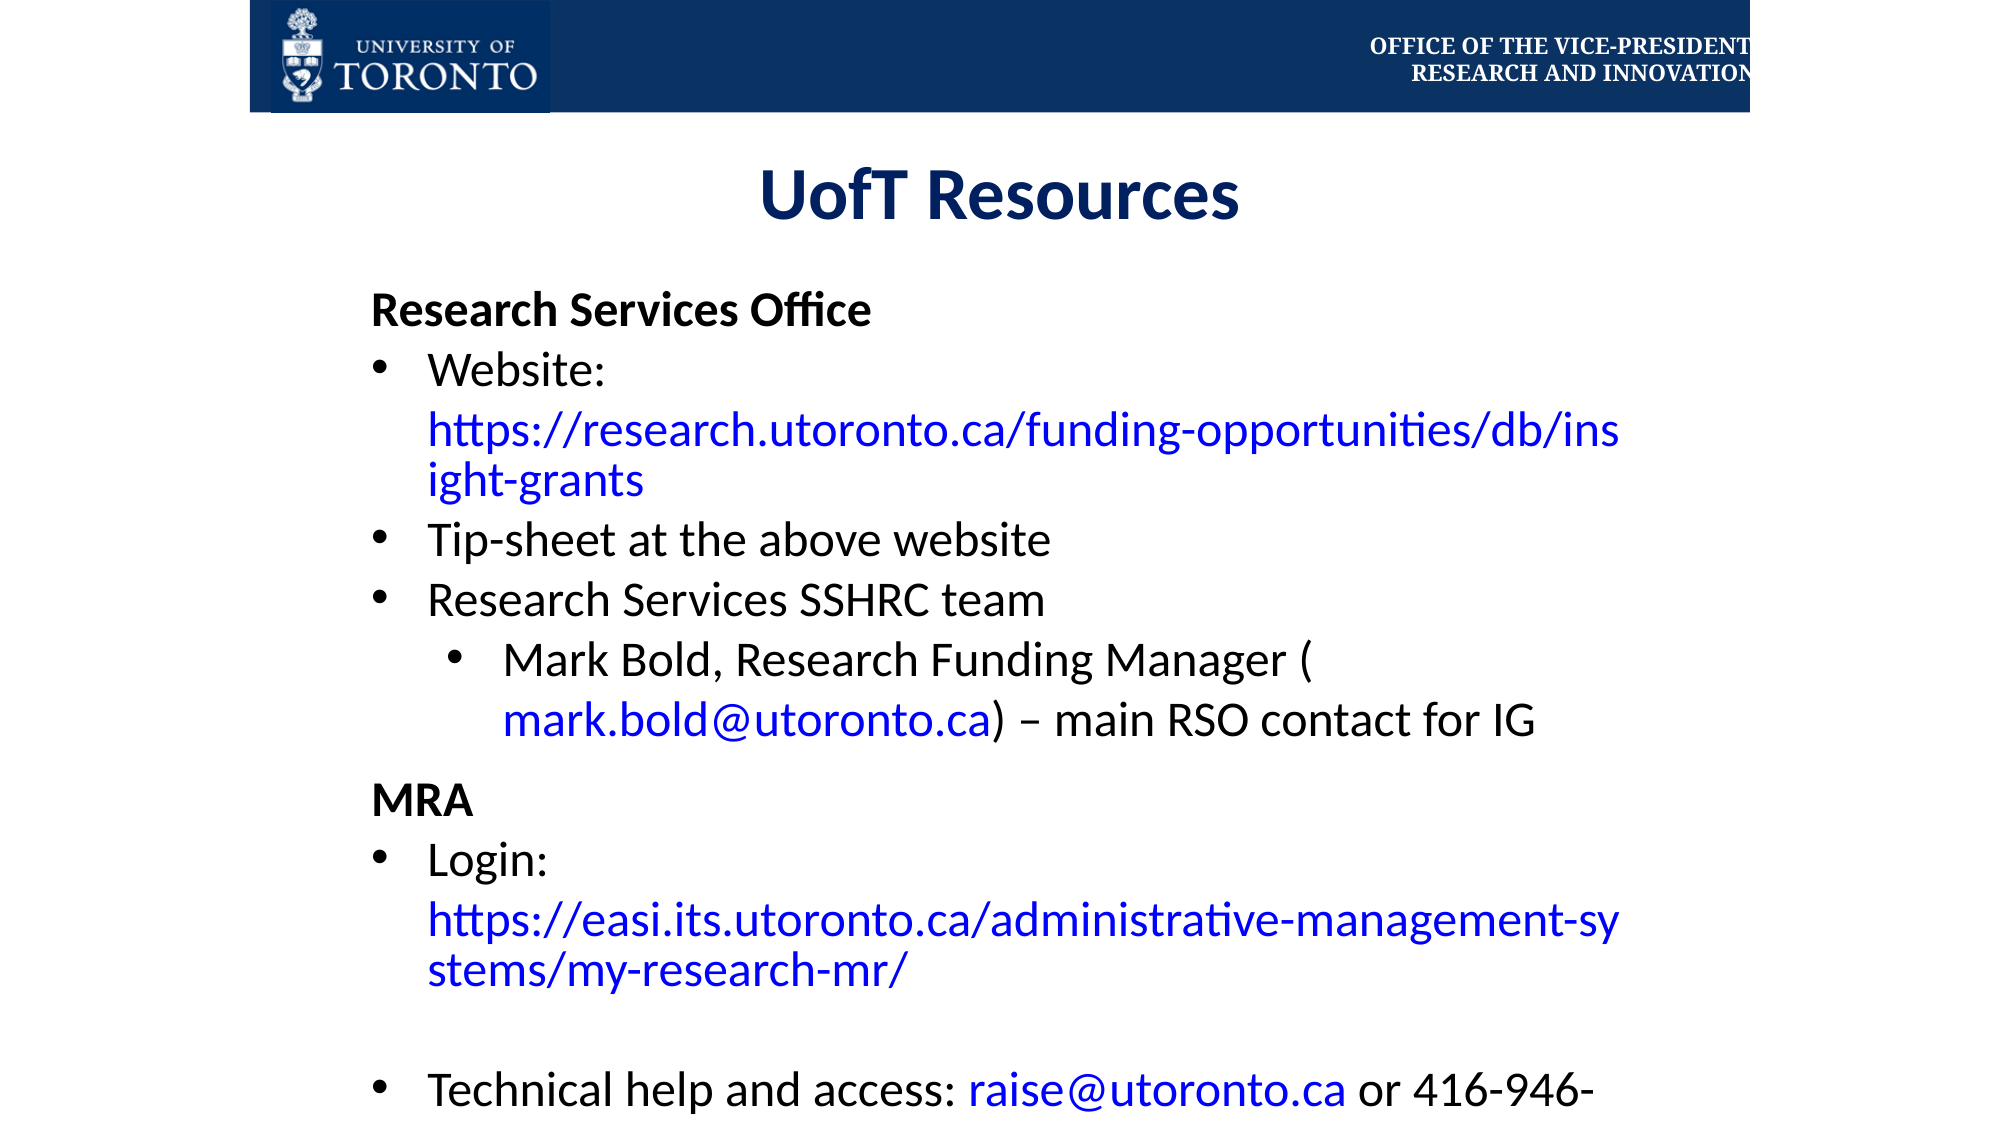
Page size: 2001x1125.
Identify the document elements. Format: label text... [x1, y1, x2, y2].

text_box Research Services Office Website: https://research.utoronto.ca/funding-opportunities/db/insight-grants Tip-sheet at the above website Research Services SSHRC team Mark Bold, Research Funding Manager (mark.bold@utoronto.ca) – main RSO contact for IG MRA Login: https://easi.its.utoronto.ca/administrative-management-systems/my-research-mr/ Technical help and access: raise@utoronto.ca or 416-946-5000 [356, 268, 1644, 1084]
text_box Office of the Vice-President, Research and Innovation [1354, 24, 1772, 94]
picture [270, 1, 551, 113]
text_box UofT Resources [744, 137, 1256, 243]
text_box [548, 0, 1752, 115]
text_box [248, 0, 271, 115]
